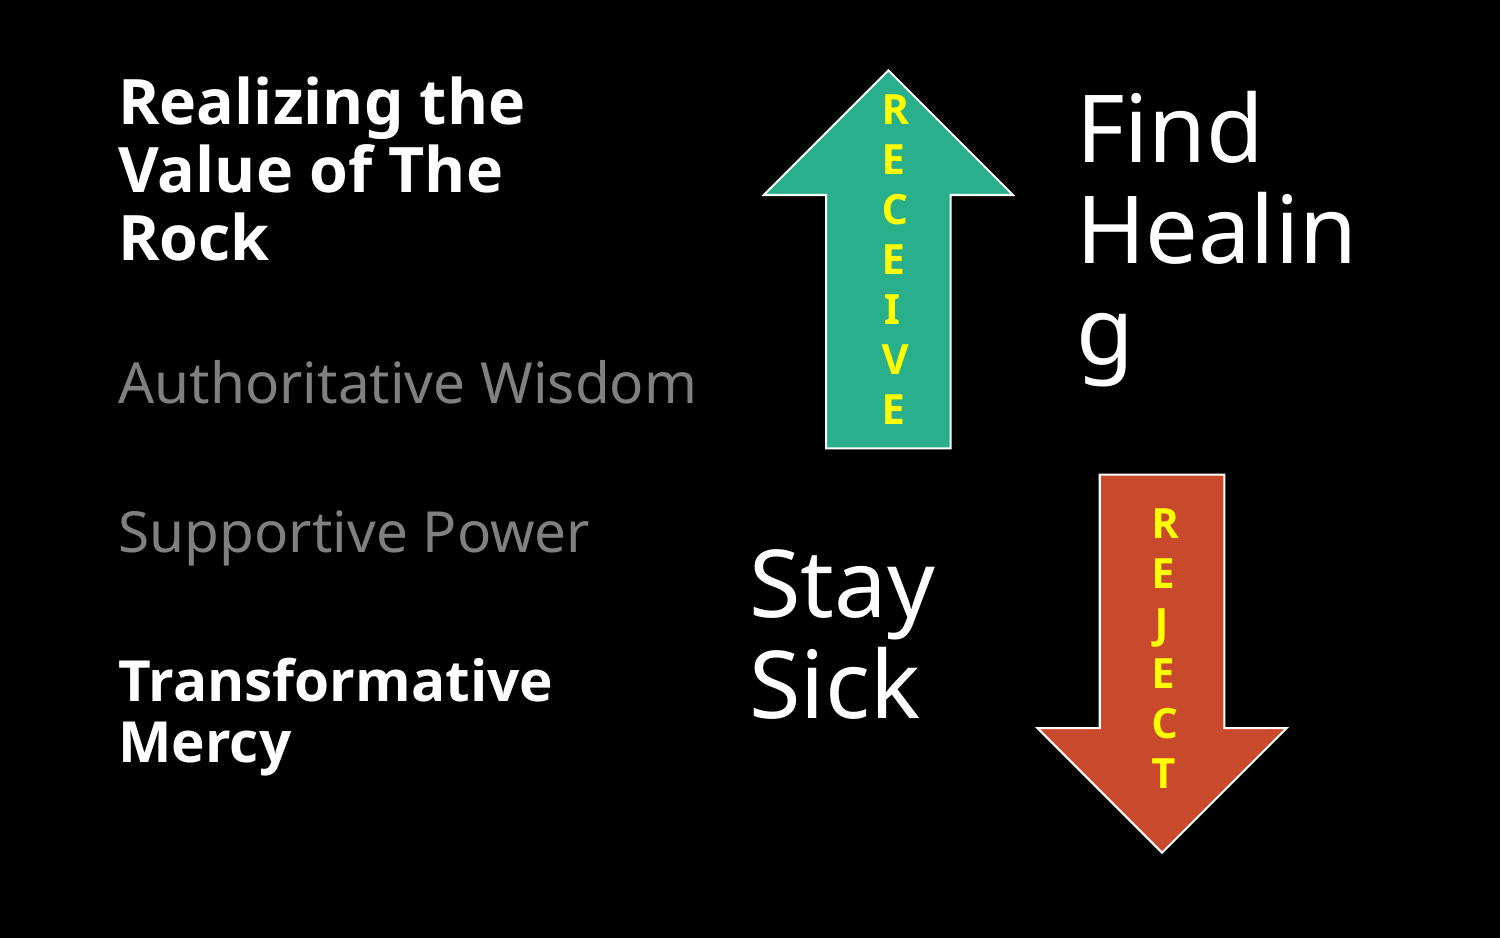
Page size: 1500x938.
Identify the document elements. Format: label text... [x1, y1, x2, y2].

text_box Stay Sick [696, 474, 1120, 853]
text_box Find Healing [1023, 70, 1427, 449]
text_box [761, 91, 1016, 450]
text_box [882, 68, 895, 75]
text_box [1098, 473, 1290, 855]
title Realizing the Value of The Rock [103, 62, 645, 282]
text_box REJECT [1136, 489, 1187, 805]
list Authoritative Wisdom Supportive Power Transformative Mercy [103, 281, 714, 803]
text_box RECE IVE [866, 75, 917, 441]
